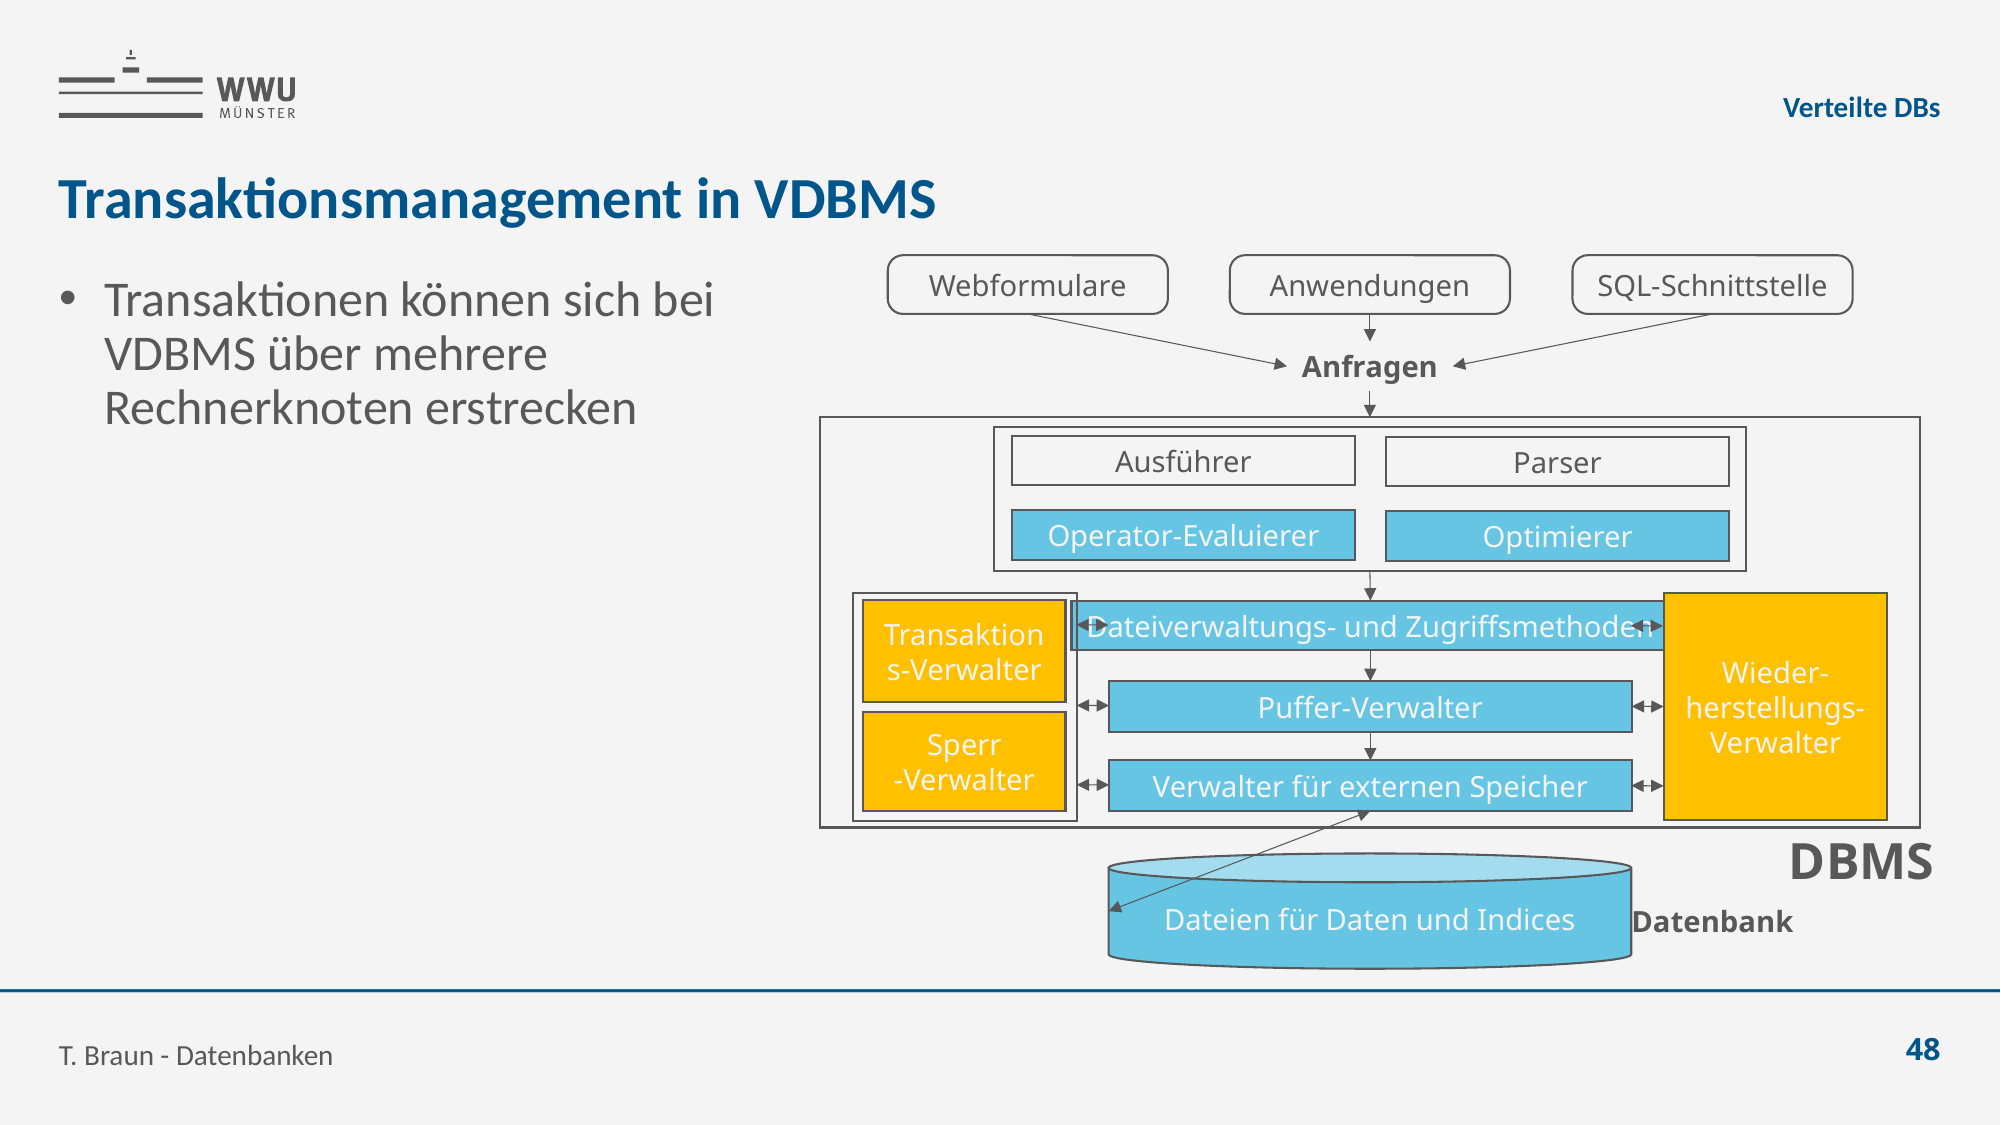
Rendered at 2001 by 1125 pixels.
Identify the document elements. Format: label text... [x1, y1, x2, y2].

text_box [820, 254, 1941, 969]
list Transaktionen können sich bei VDBMS über mehrere Rechnerknoten erstrecken [59, 273, 820, 969]
footer T. Braun - Datenbanken [58, 1012, 1440, 1072]
slide_number 48 [1822, 1012, 1941, 1072]
slide_number Verteilte DBs [589, 63, 1941, 123]
title Transaktionsmanagement in VDBMS [58, 148, 1941, 243]
